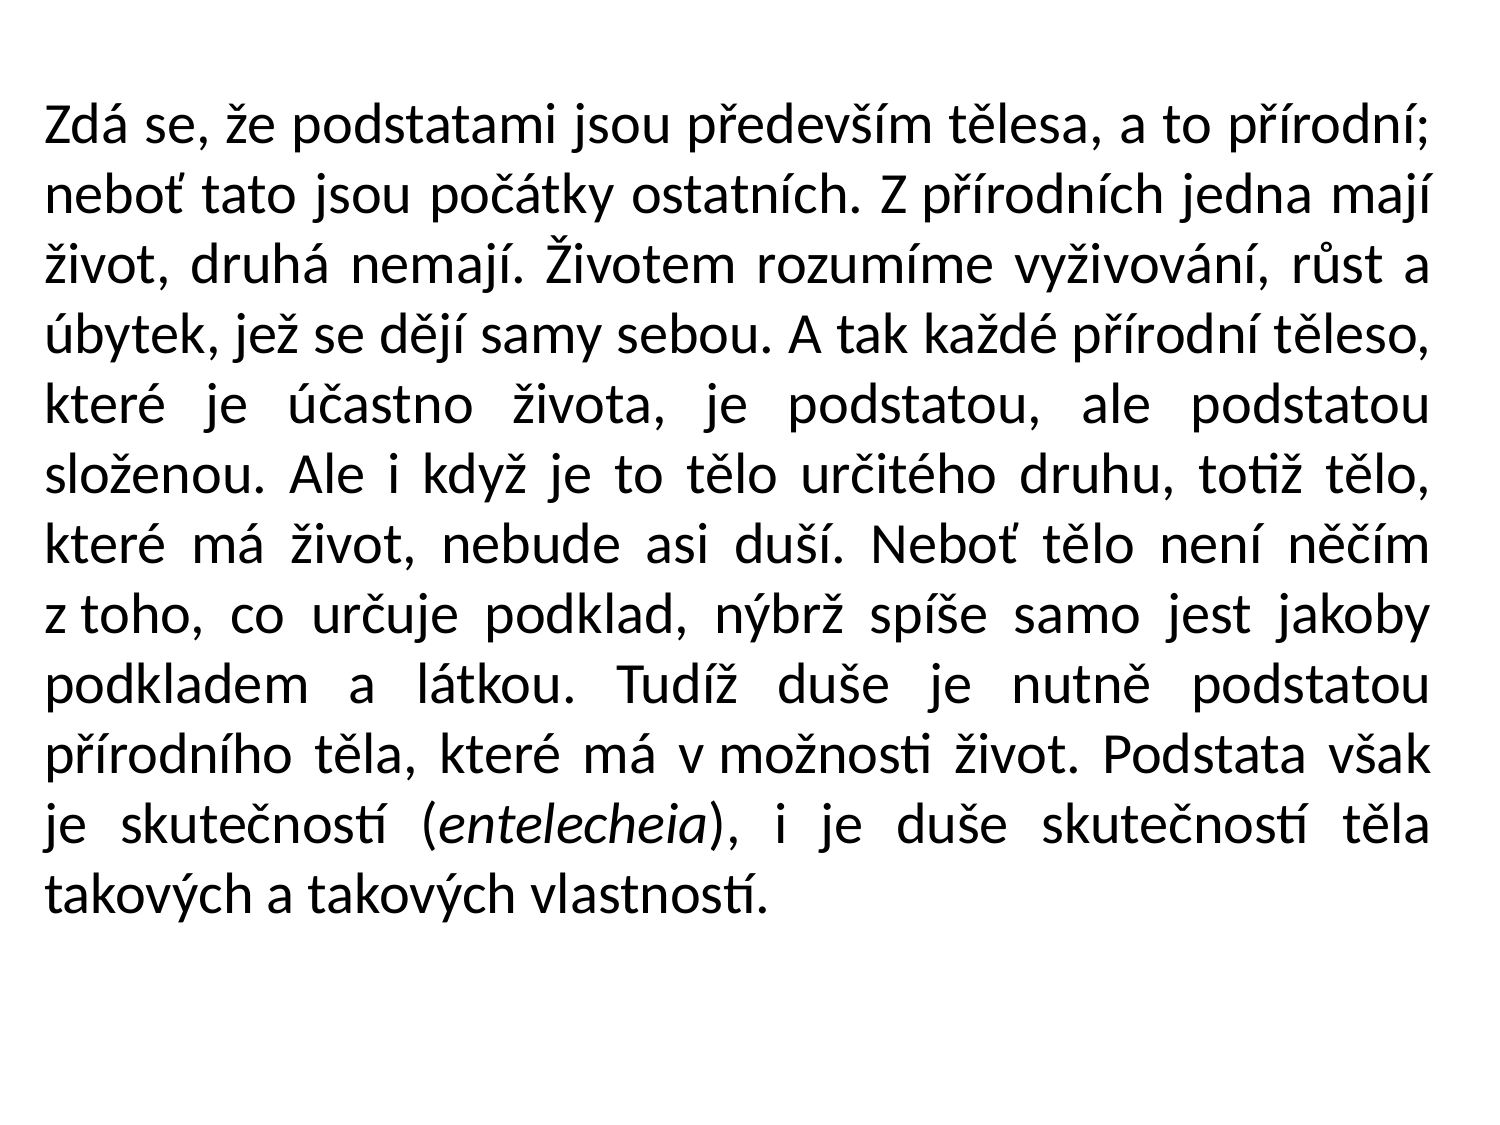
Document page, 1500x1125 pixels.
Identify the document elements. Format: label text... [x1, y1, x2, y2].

text_box Zdá se, že podstatami jsou především tělesa, a to přírodní; neboť tato jsou počátky ostatních. Z přírodních jedna mají život, druhá nemají. Životem rozumíme vyživování, růst a úbytek, jež se dějí samy sebou. A tak každé přírodní těleso, které je účastno života, je podstatou, ale podstatou složenou. Ale i když je to tělo určitého druhu, totiž tělo, které má život, nebude asi duší. Neboť tělo není něčím z toho, co určuje podklad, nýbrž spíše samo jest jakoby podkladem a látkou. Tudíž duše je nutně podstatou přírodního těla, které má v možnosti život. Podstata však je skutečností (entelecheia), i je duše skutečností těla takových a takových vlastností. [29, 78, 1447, 933]
